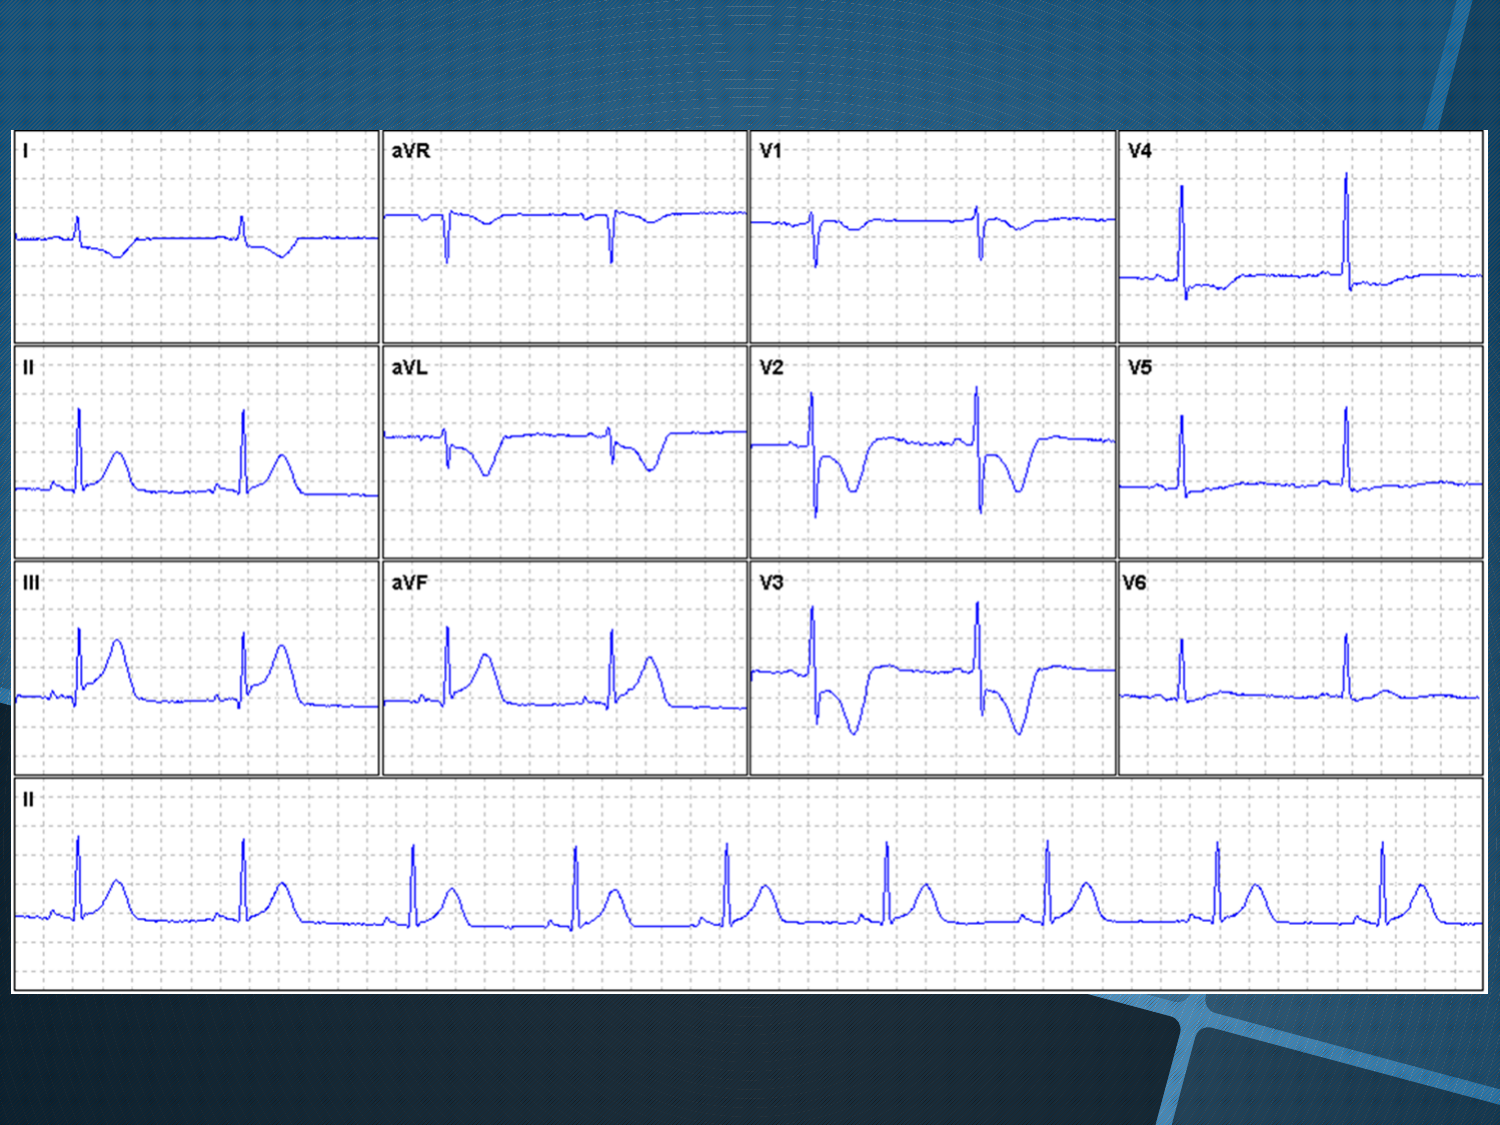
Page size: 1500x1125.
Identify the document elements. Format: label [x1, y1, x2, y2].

picture [11, 130, 1489, 995]
